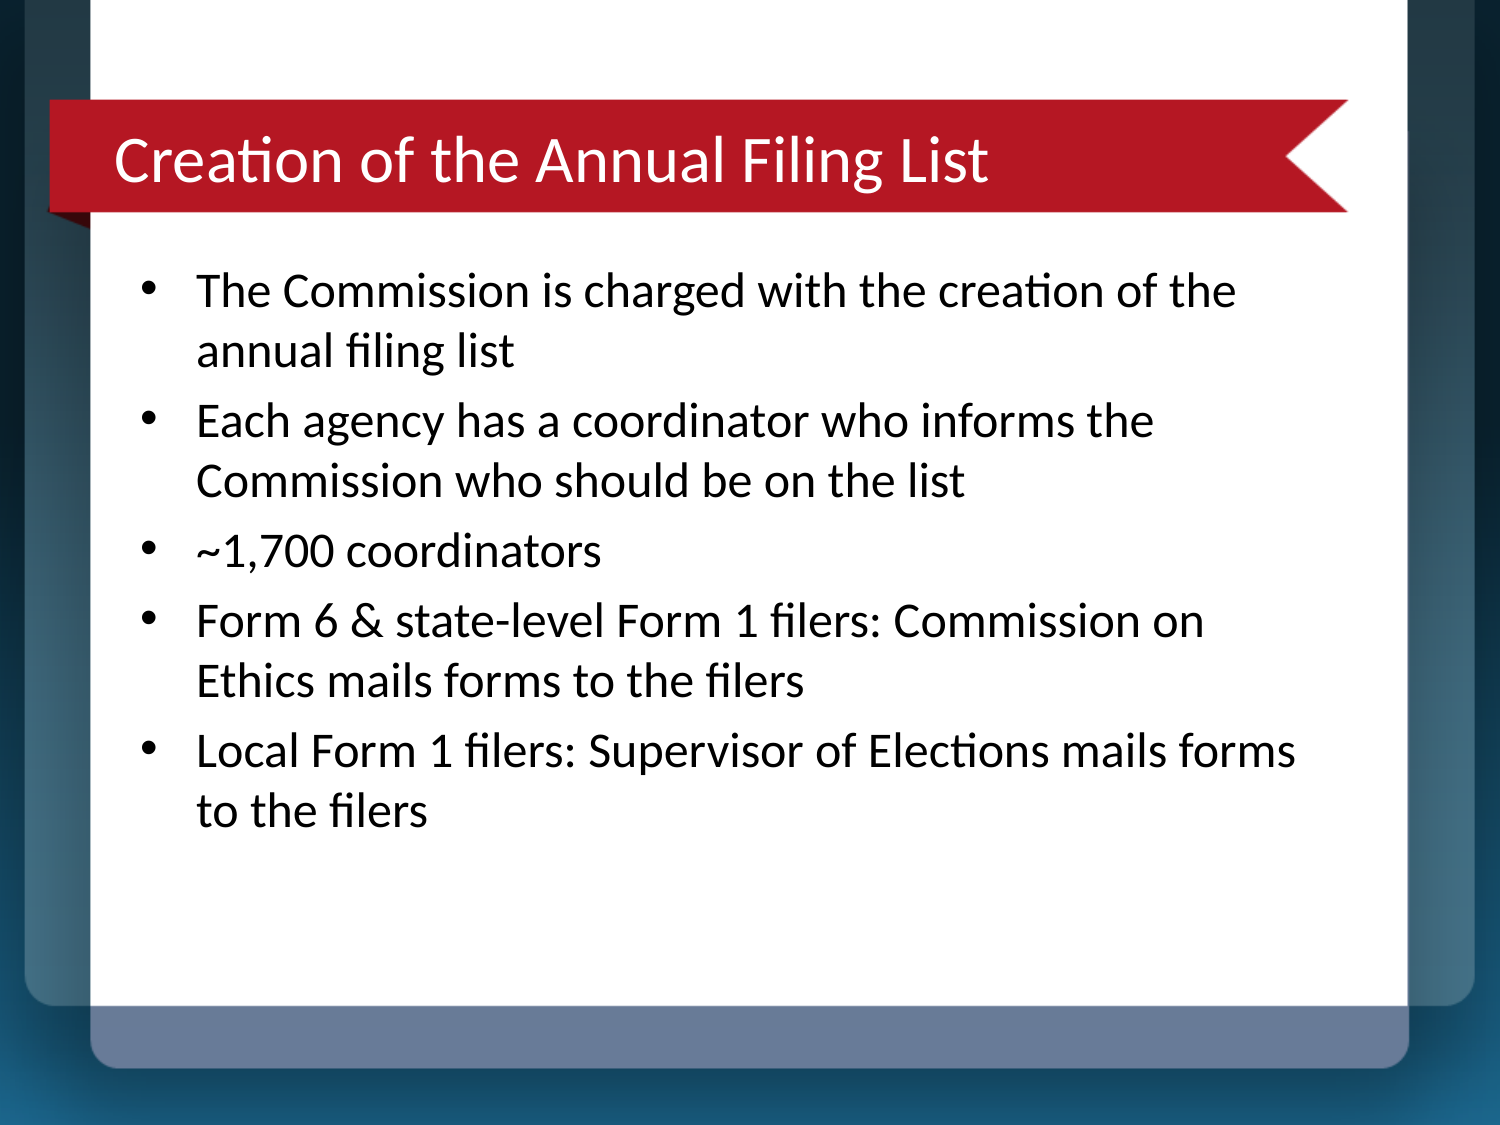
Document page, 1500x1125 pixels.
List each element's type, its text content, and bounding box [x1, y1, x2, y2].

list The Commission is charged with the creation of the annual filing list Each agency has a coordinator who informs the Commission who should be on the list ~1,700 coordinators Form 6 & state-level Form 1 filers: Commission on Ethics mails forms to the filers Local Form 1 filers: Supervisor of Elections mails forms to the filers [125, 249, 1350, 938]
title Creation of the Annual Filing List [99, 99, 1275, 213]
picture [0, 0, 1500, 1125]
